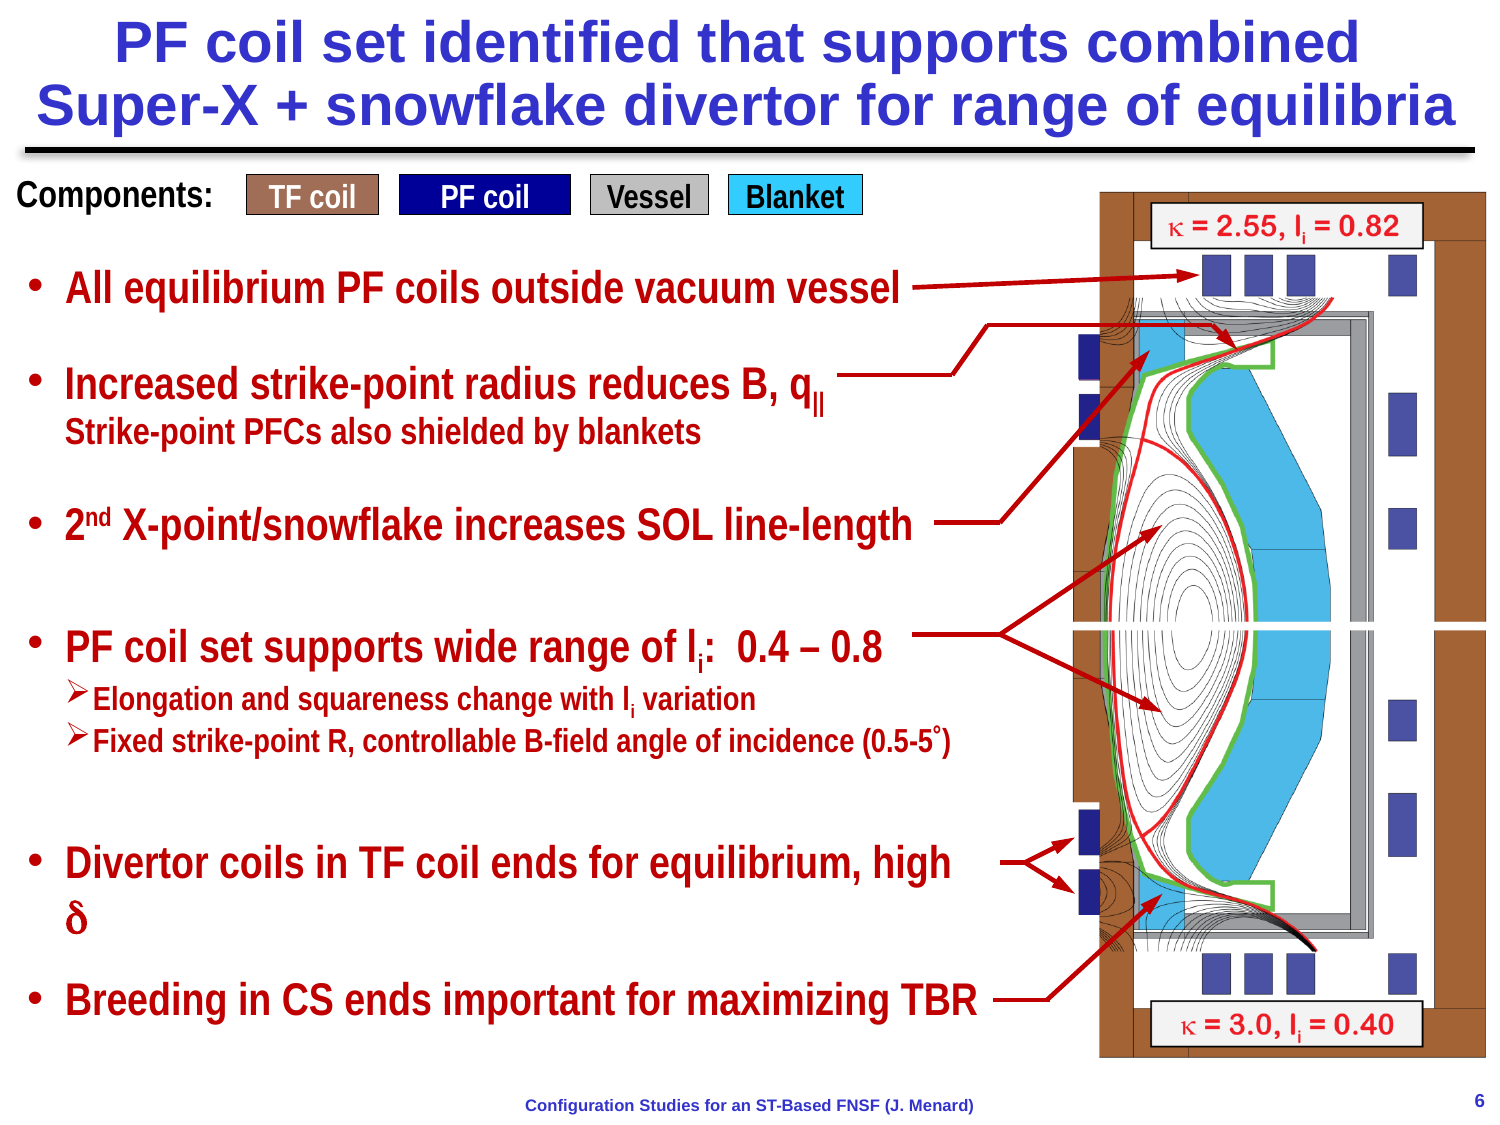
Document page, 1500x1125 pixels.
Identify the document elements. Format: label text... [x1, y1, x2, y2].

text_box 2nd X-point/snowflake increases SOL line-length [12, 487, 947, 558]
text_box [951, 324, 988, 376]
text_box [1046, 893, 1163, 1001]
title PF coil set identified that supports combined Super-X + snowflake divertor for range of equilibria [0, 12, 1494, 138]
text_box Blanket [728, 174, 863, 215]
text_box Vessel [590, 174, 709, 215]
text_box TF coil [246, 174, 379, 215]
slide_number 6 [1374, 1087, 1500, 1113]
text_box Increased strike-point radius reduces B, q|| [12, 349, 938, 425]
text_box PF coil [399, 174, 571, 215]
text_box Strike-point PFCs also shielded by blankets [50, 399, 825, 463]
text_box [1212, 324, 1238, 351]
text_box Divertor coils in TF coil ends for equilibrium, high d [12, 824, 1000, 900]
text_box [999, 349, 1151, 524]
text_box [1024, 837, 1076, 863]
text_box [999, 524, 1163, 634]
text_box Components: [1, 162, 229, 223]
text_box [1024, 869, 1076, 894]
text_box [912, 274, 1201, 288]
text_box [999, 634, 1163, 713]
picture [1062, 187, 1494, 1069]
text_box PF coil set supports wide range of li: 0.4 – 0.8 Elongation and squareness change with li variation Fixed strike-point R, controllable B-field angle of incidence (0.5-5˚) [12, 612, 988, 763]
text_box All equilibrium PF coils outside vacuum vessel [12, 249, 1047, 313]
text_box Breeding in CS ends important for maximizing TBR [12, 962, 1025, 1038]
